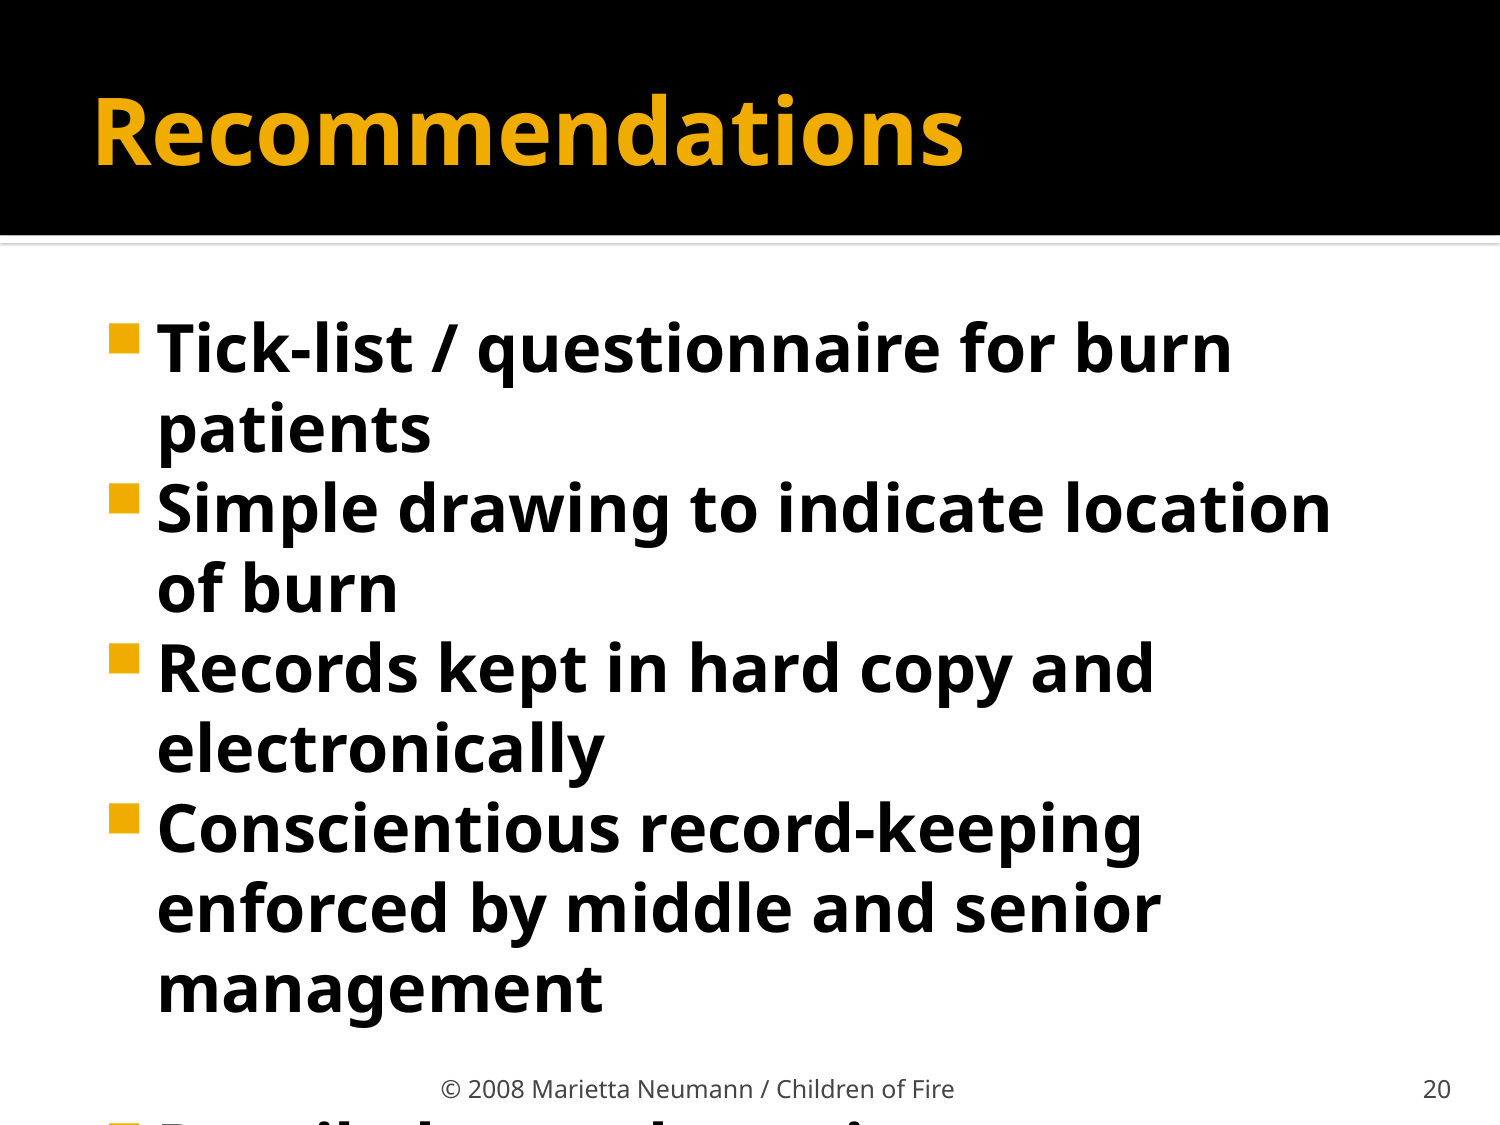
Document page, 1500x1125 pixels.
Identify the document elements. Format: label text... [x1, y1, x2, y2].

list Tick-list / questionnaire for burn patients Simple drawing to indicate location of burn Records kept in hard copy and electronically Conscientious record-keeping enforced by middle and senior management Detailed records are important, not only for research [75, 291, 1425, 1050]
title Recommendations [75, 25, 1425, 231]
slide_number 20 [1345, 1062, 1467, 1108]
footer © 2008 Marietta Neumann / Children of Fire [433, 1062, 1337, 1108]
